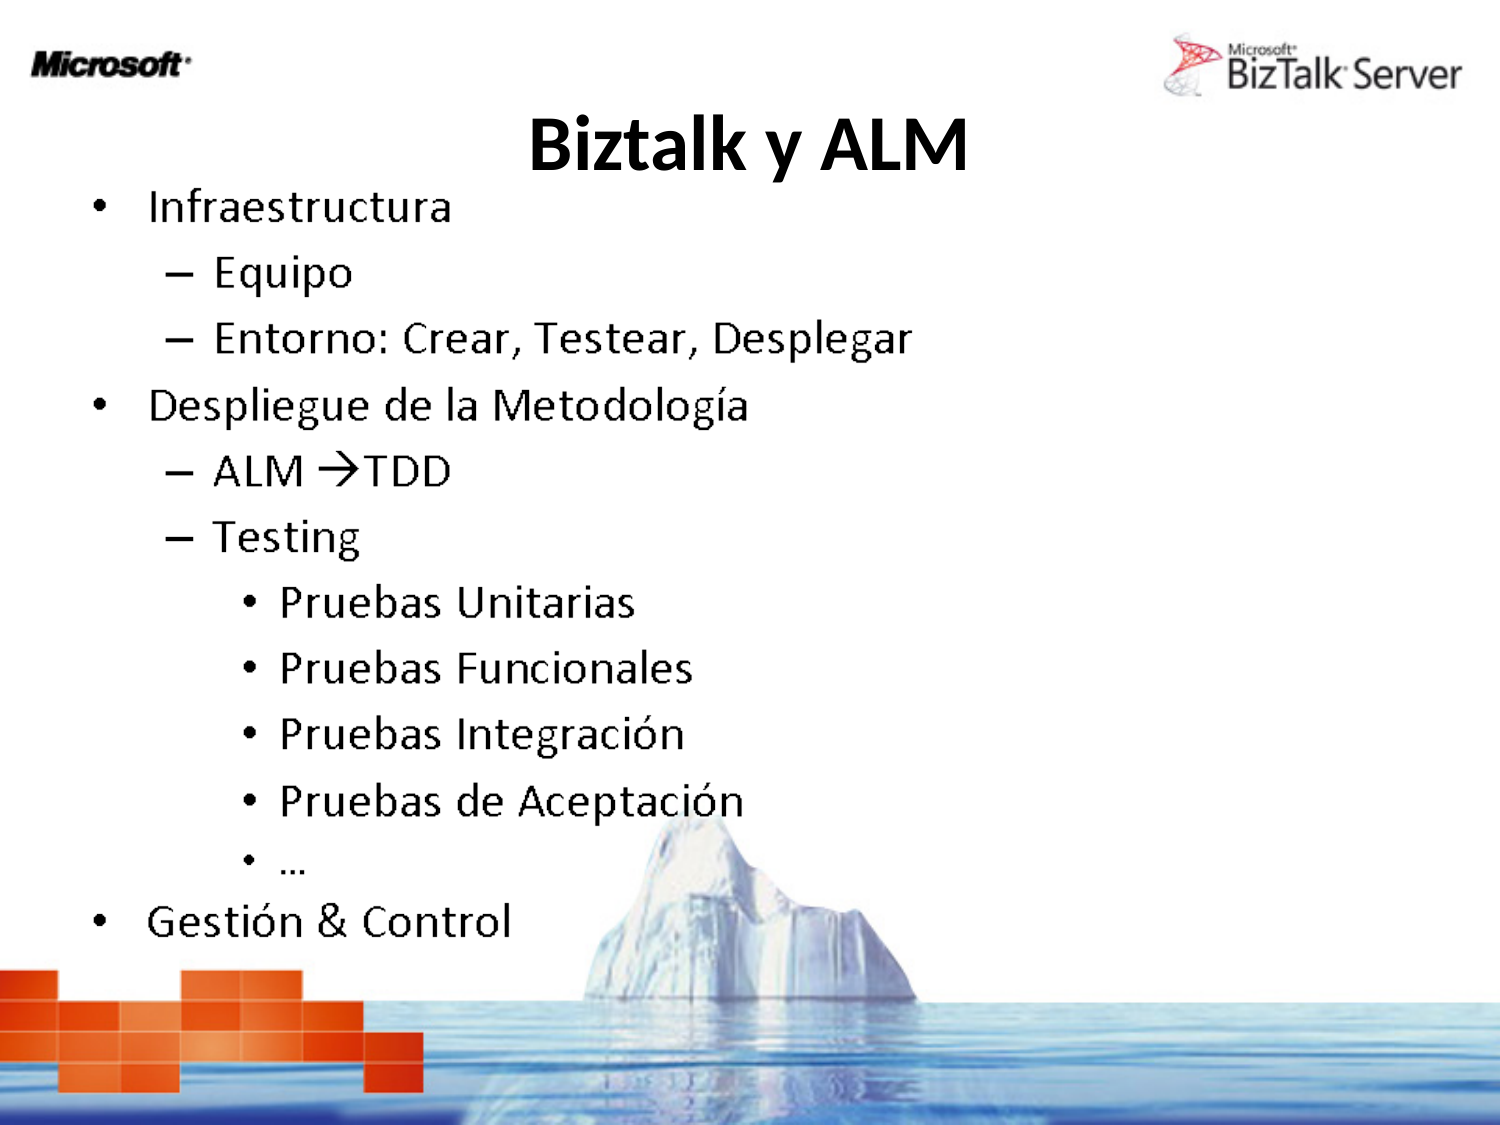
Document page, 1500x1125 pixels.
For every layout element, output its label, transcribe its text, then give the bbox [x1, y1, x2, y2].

title Biztalk y ALM [74, 44, 1426, 174]
picture [0, 0, 1500, 1125]
